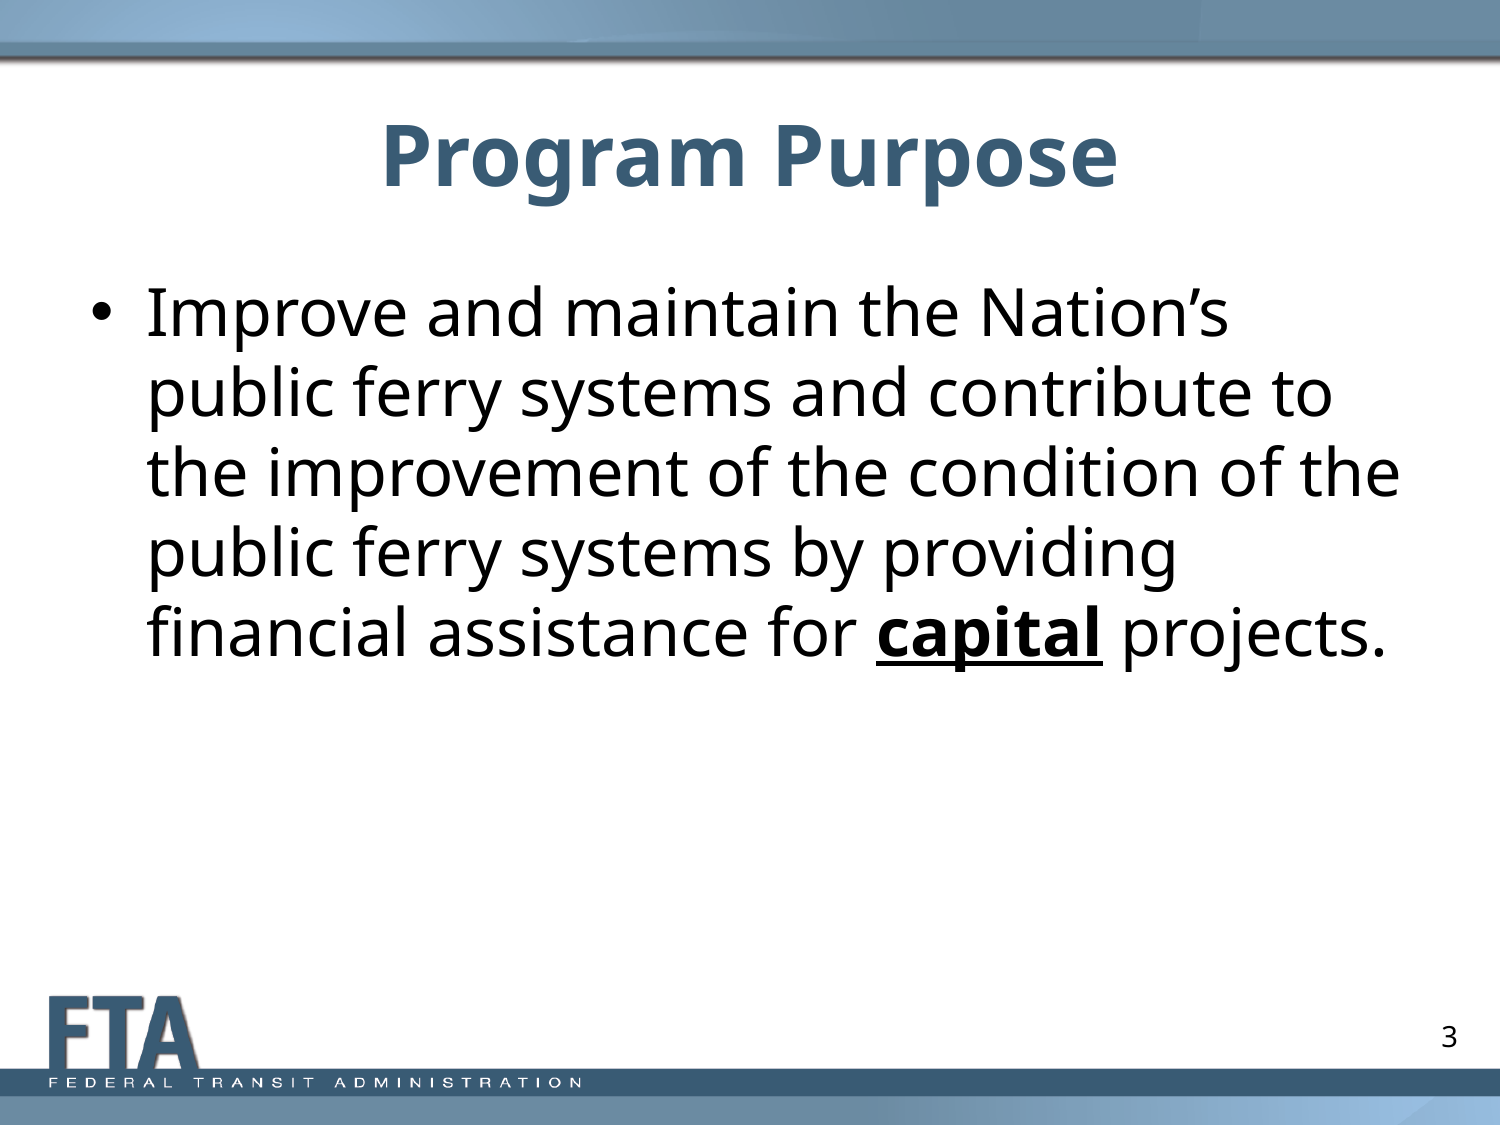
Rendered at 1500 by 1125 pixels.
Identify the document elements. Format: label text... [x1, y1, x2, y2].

picture [0, 992, 1500, 1125]
list Improve and maintain the Nation’s public ferry systems and contribute to the improvement of the condition of the public ferry systems by providing financial assistance for capital projects. [74, 262, 1426, 1006]
title Program Purpose [74, 71, 1426, 233]
picture [0, 0, 1500, 75]
